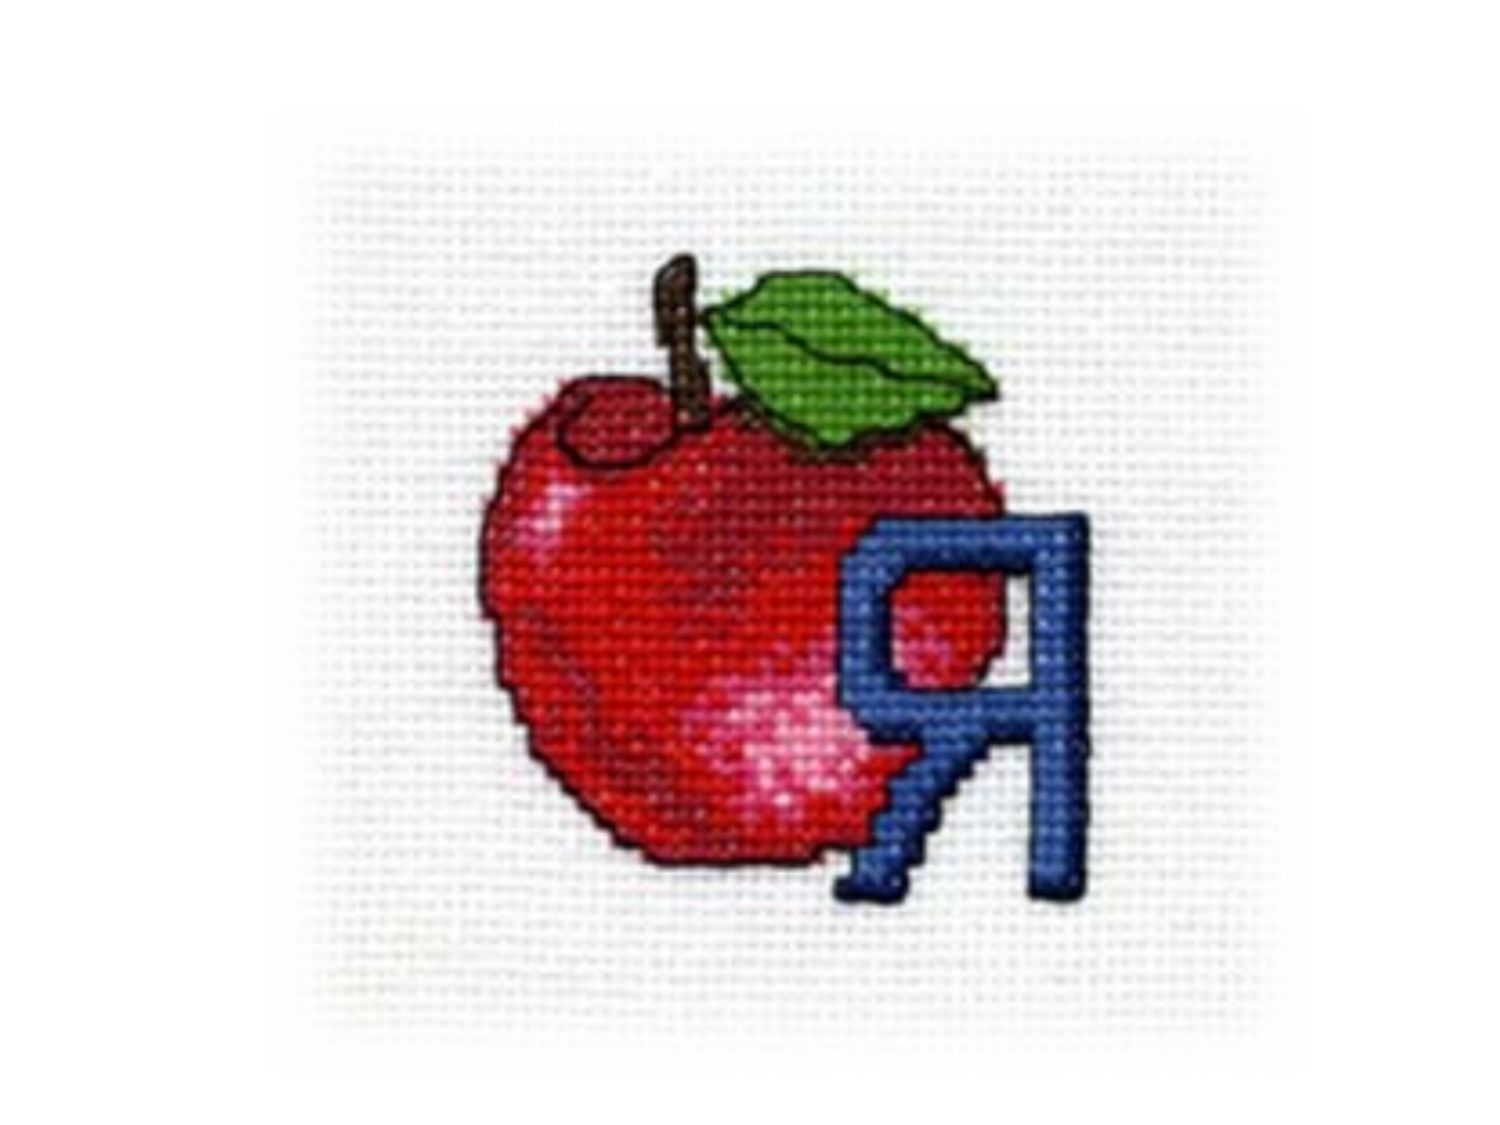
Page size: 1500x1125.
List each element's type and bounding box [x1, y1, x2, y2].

picture [269, 105, 1311, 1078]
